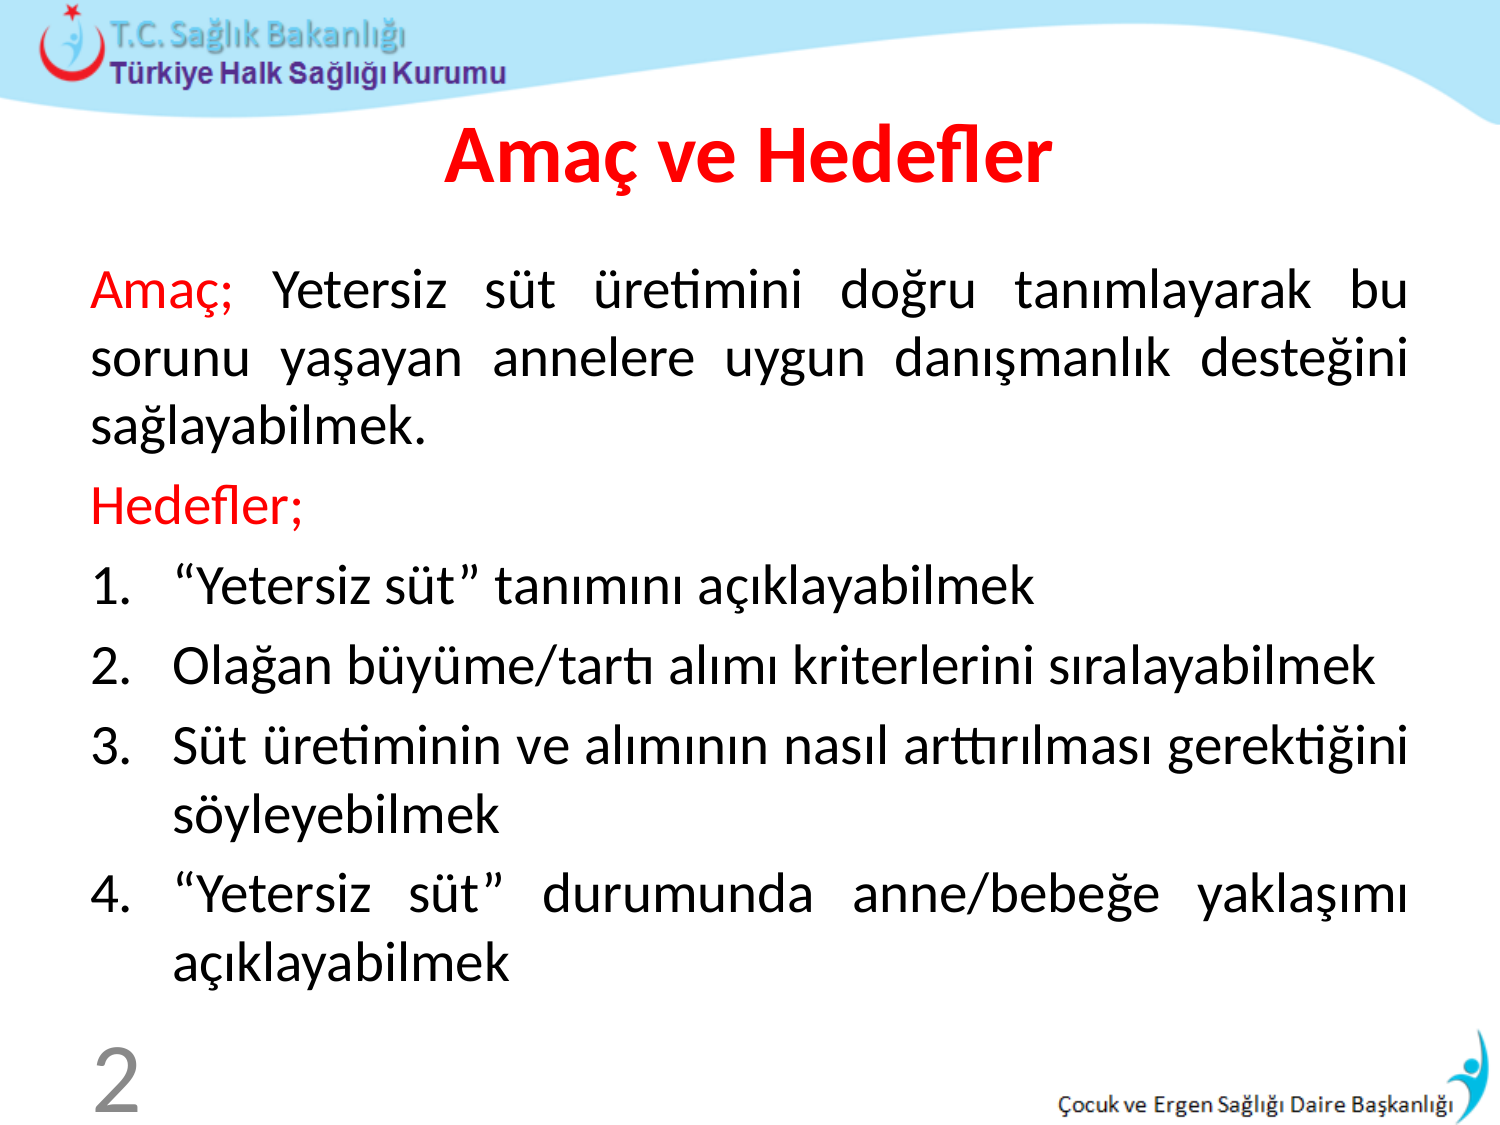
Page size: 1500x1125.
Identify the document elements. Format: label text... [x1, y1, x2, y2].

list Amaç; Yetersiz süt üretimini doğru tanımlayarak bu sorunu yaşayan annelere uygun danışmanlık desteğini sağlayabilmek. Hedefler; “Yetersiz süt” tanımını açıklayabilmek Olağan büyüme/tartı alımı kriterlerini sıralayabilmek Süt üretiminin ve alımının nasıl arttırılması gerektiğini söyleyebilmek “Yetersiz süt” durumunda anne/bebeğe yaklaşımı açıklayabilmek [74, 243, 1426, 1006]
picture [0, 0, 1500, 1125]
slide_number 2 [76, 1042, 427, 1103]
title Amaç ve Hedefler [74, 89, 1426, 209]
